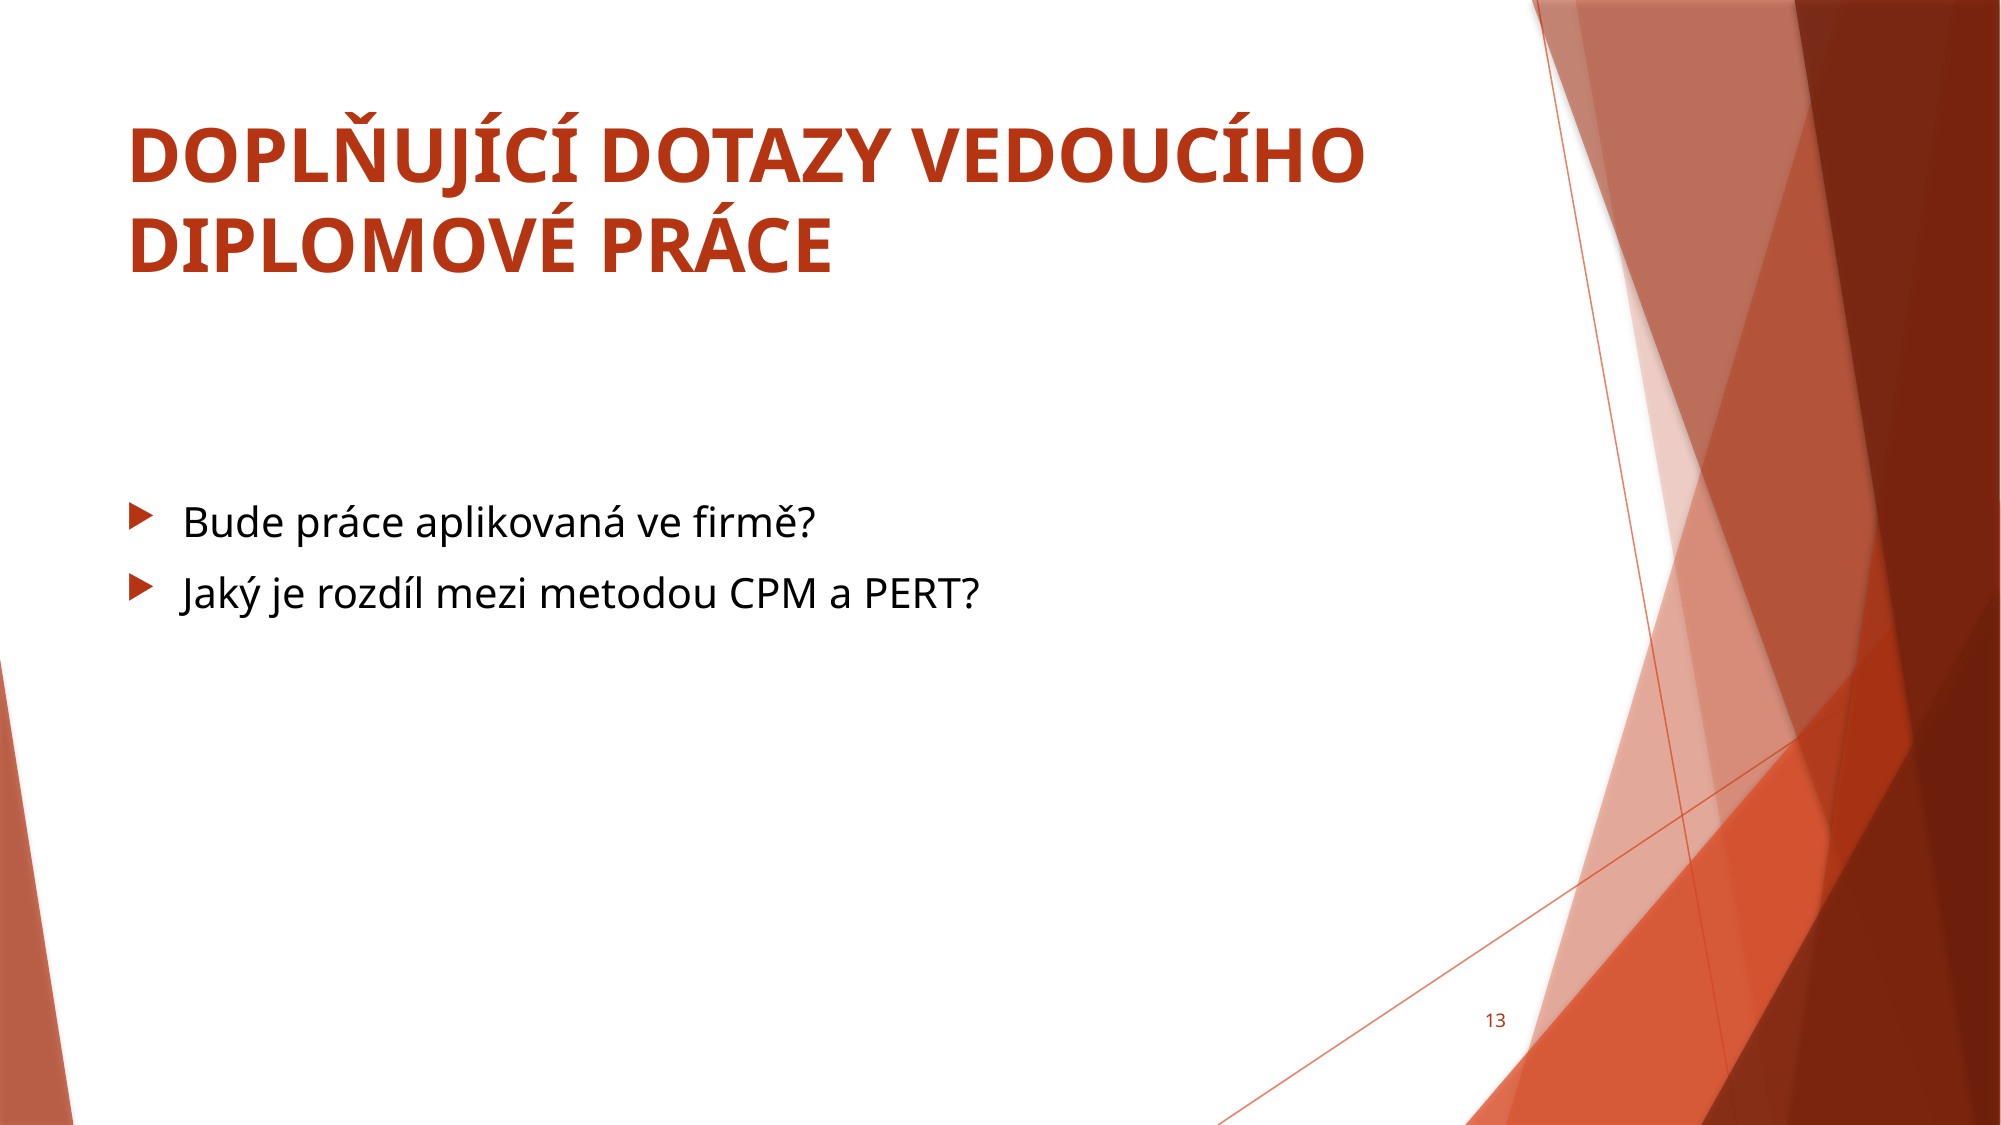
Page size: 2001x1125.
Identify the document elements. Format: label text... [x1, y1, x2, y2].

title DOPLŇUJÍCÍ DOTAZY VEDOUCÍHO DIPLOMOVÉ PRÁCE [111, 99, 1522, 317]
slide_number 13 [1409, 991, 1522, 1051]
list Bude práce aplikovaná ve firmě? Jaký je rozdíl mezi metodou CPM a PERT? [111, 488, 1522, 1125]
